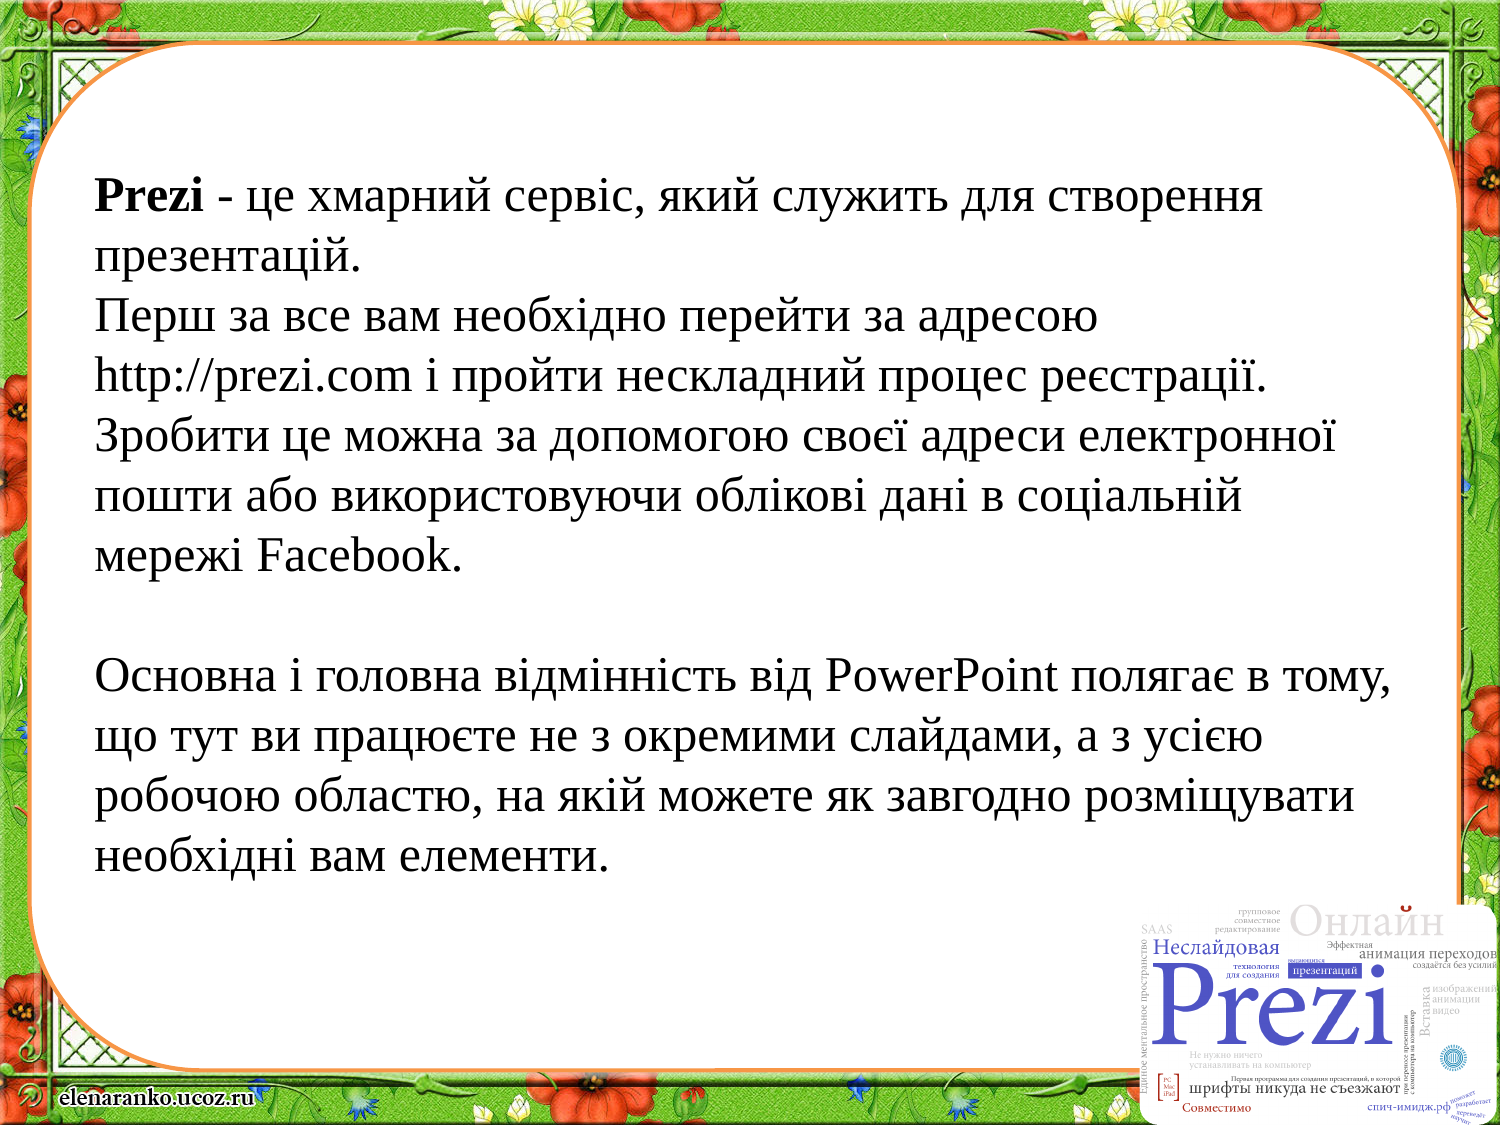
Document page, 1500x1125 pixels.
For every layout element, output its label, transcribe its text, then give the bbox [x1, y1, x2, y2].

picture [0, 0, 1500, 1125]
text_box Prezi - це хмарний сервіс, який служить для створення презентацій. Перш за все вам необхідно перейти за адресою http://prezi.com і пройти нескладний процес реєстрації. Зробити це можна за допомогою своєї адреси електронної пошти або використовуючи облікові дані в соціальній мережі Facebook. Основна і головна відмінність від PowerPoint полягає в тому, що тут ви працюєте не з окремими слайдами, а з усією робочою областю, на якій можете як завгодно розміщувати необхідні вам елементи. [27, 40, 1461, 1073]
